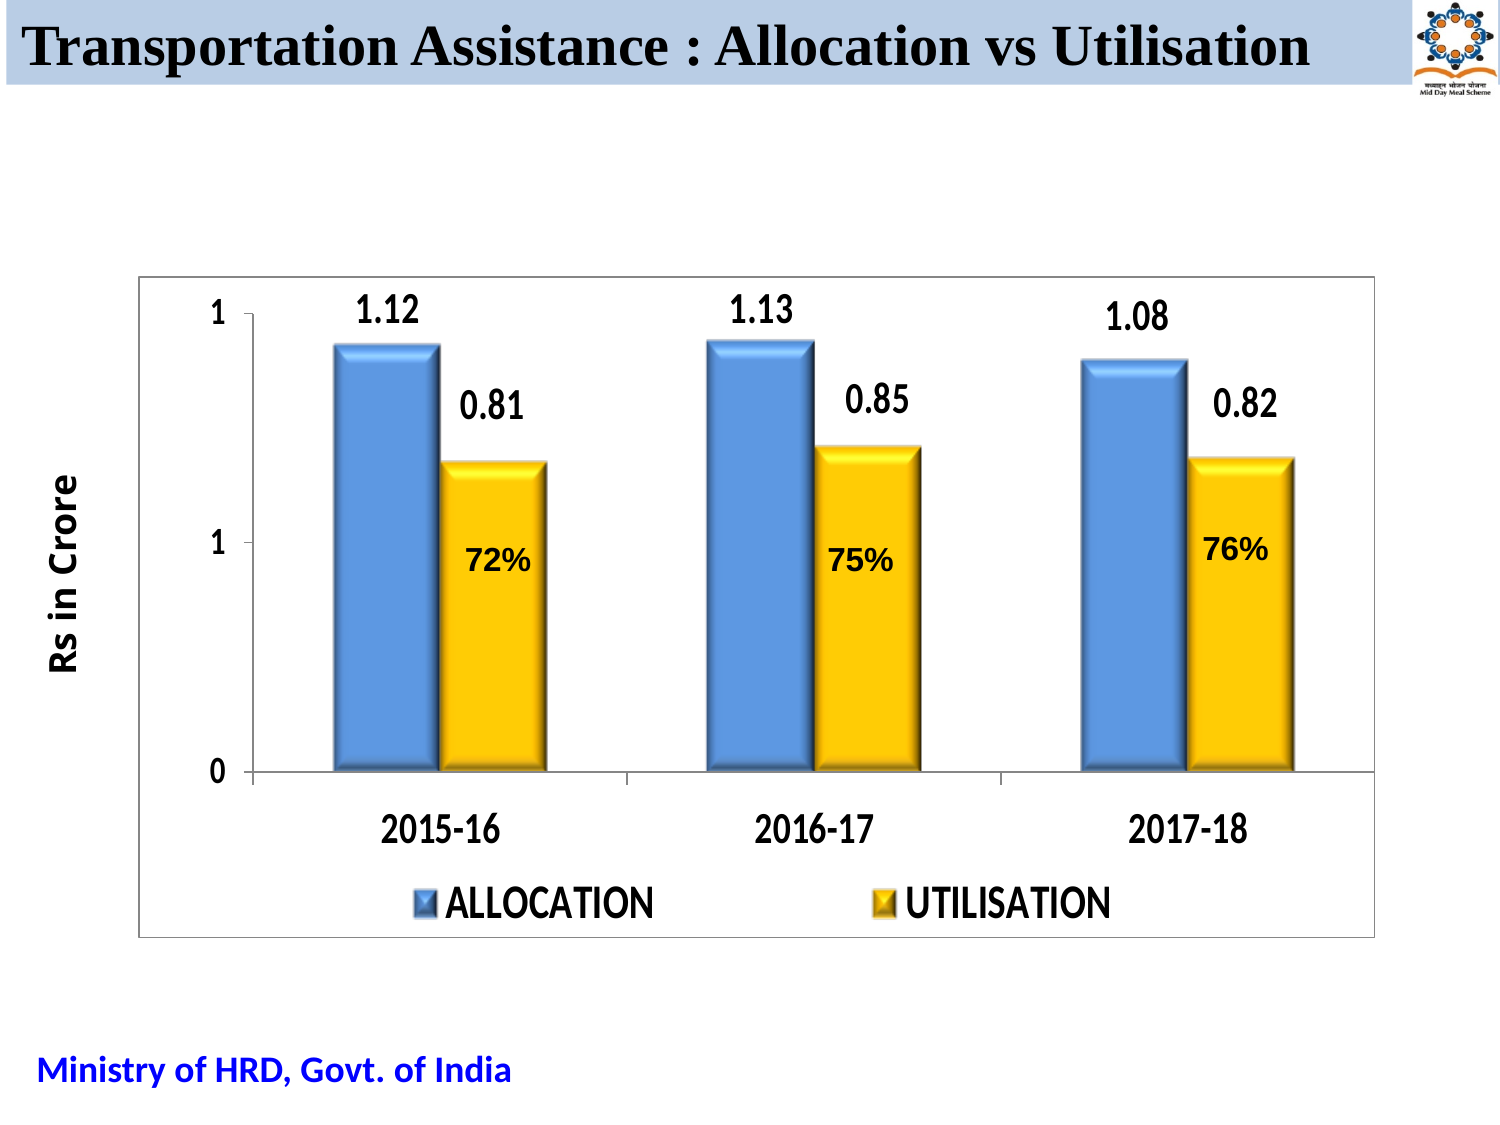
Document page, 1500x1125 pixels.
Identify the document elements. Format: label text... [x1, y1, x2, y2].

text_box Transportation Assistance : Allocation vs Utilisation [6, 0, 1410, 85]
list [127, 262, 1384, 951]
picture [1412, 0, 1499, 99]
text_box Ministry of HRD, Govt. of India [21, 1037, 528, 1098]
text_box Rs in Crore [31, 275, 107, 876]
